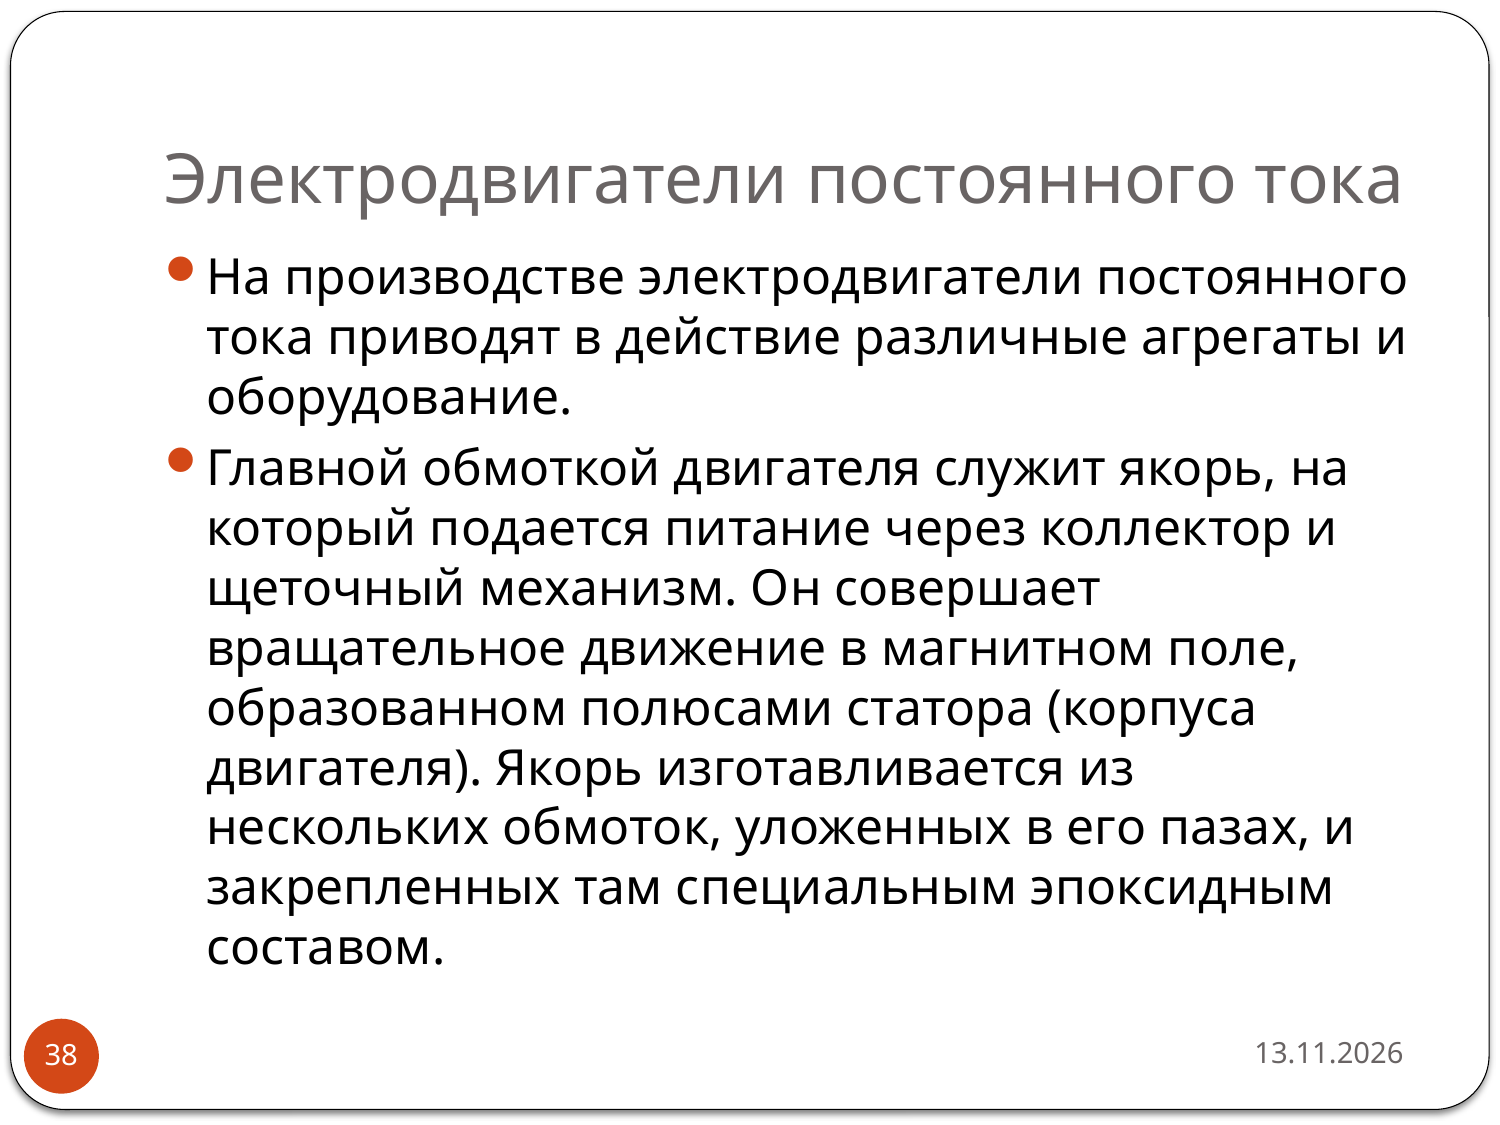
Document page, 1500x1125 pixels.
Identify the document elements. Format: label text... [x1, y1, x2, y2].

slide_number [1012, 1015, 1419, 1094]
slide_number 38 [23, 1018, 99, 1094]
title Электродвигатели постоянного тока [150, 45, 1425, 233]
list На производстве электродвигатели постоянного тока приводят в действие различные агрегаты и оборудование. Главной обмоткой двигателя служит якорь, на который подается питание через коллектор и щеточный механизм. Он совершает вращательное движение в магнитном поле, образованном полюсами статора (корпуса двигателя). Якорь изготавливается из нескольких обмоток, уложенных в его пазах, и закрепленных там специальным эпоксидным составом. [150, 237, 1425, 988]
